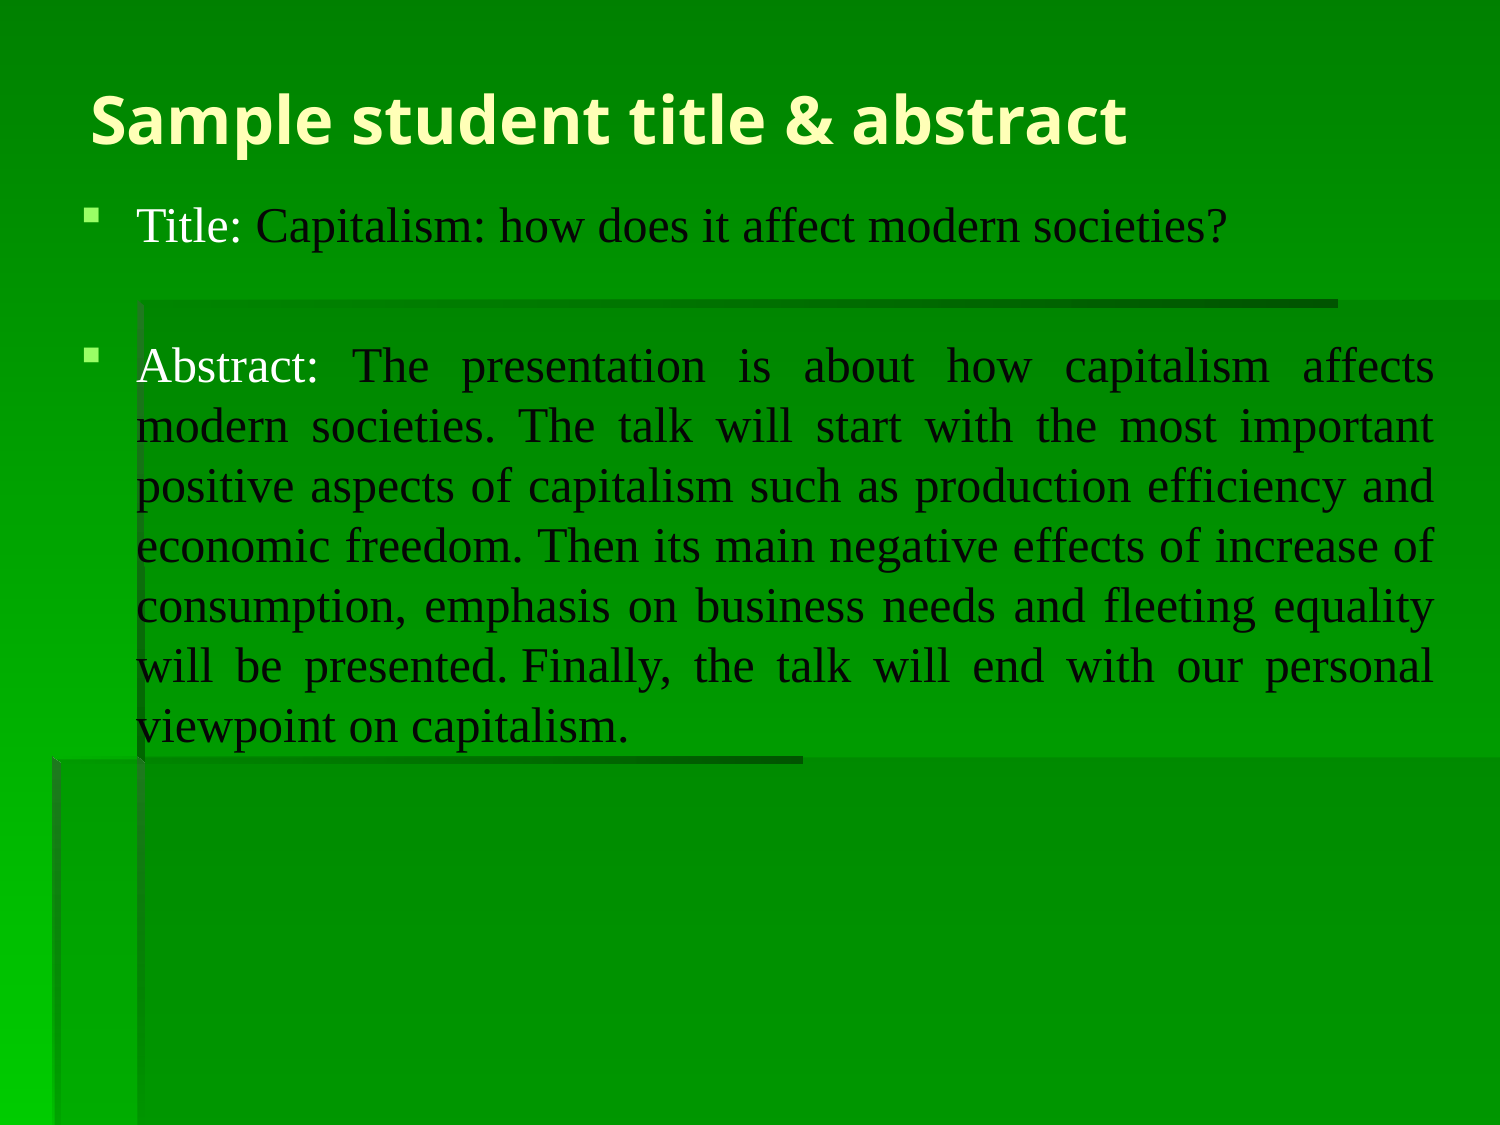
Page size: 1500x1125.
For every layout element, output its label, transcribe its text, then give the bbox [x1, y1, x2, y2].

list Title: Capitalism: how does it affect modern societies? Abstract: The presentation is about how capitalism affects modern societies. The talk will start with the most important positive aspects of capitalism such as production efficiency and economic freedom. Then its main negative effects of increase of consumption, emphasis on business needs and fleeting equality will be presented. Finally, the talk will end with our personal viewpoint on capitalism. [64, 184, 1451, 846]
title Sample student title & abstract [75, 40, 1451, 184]
